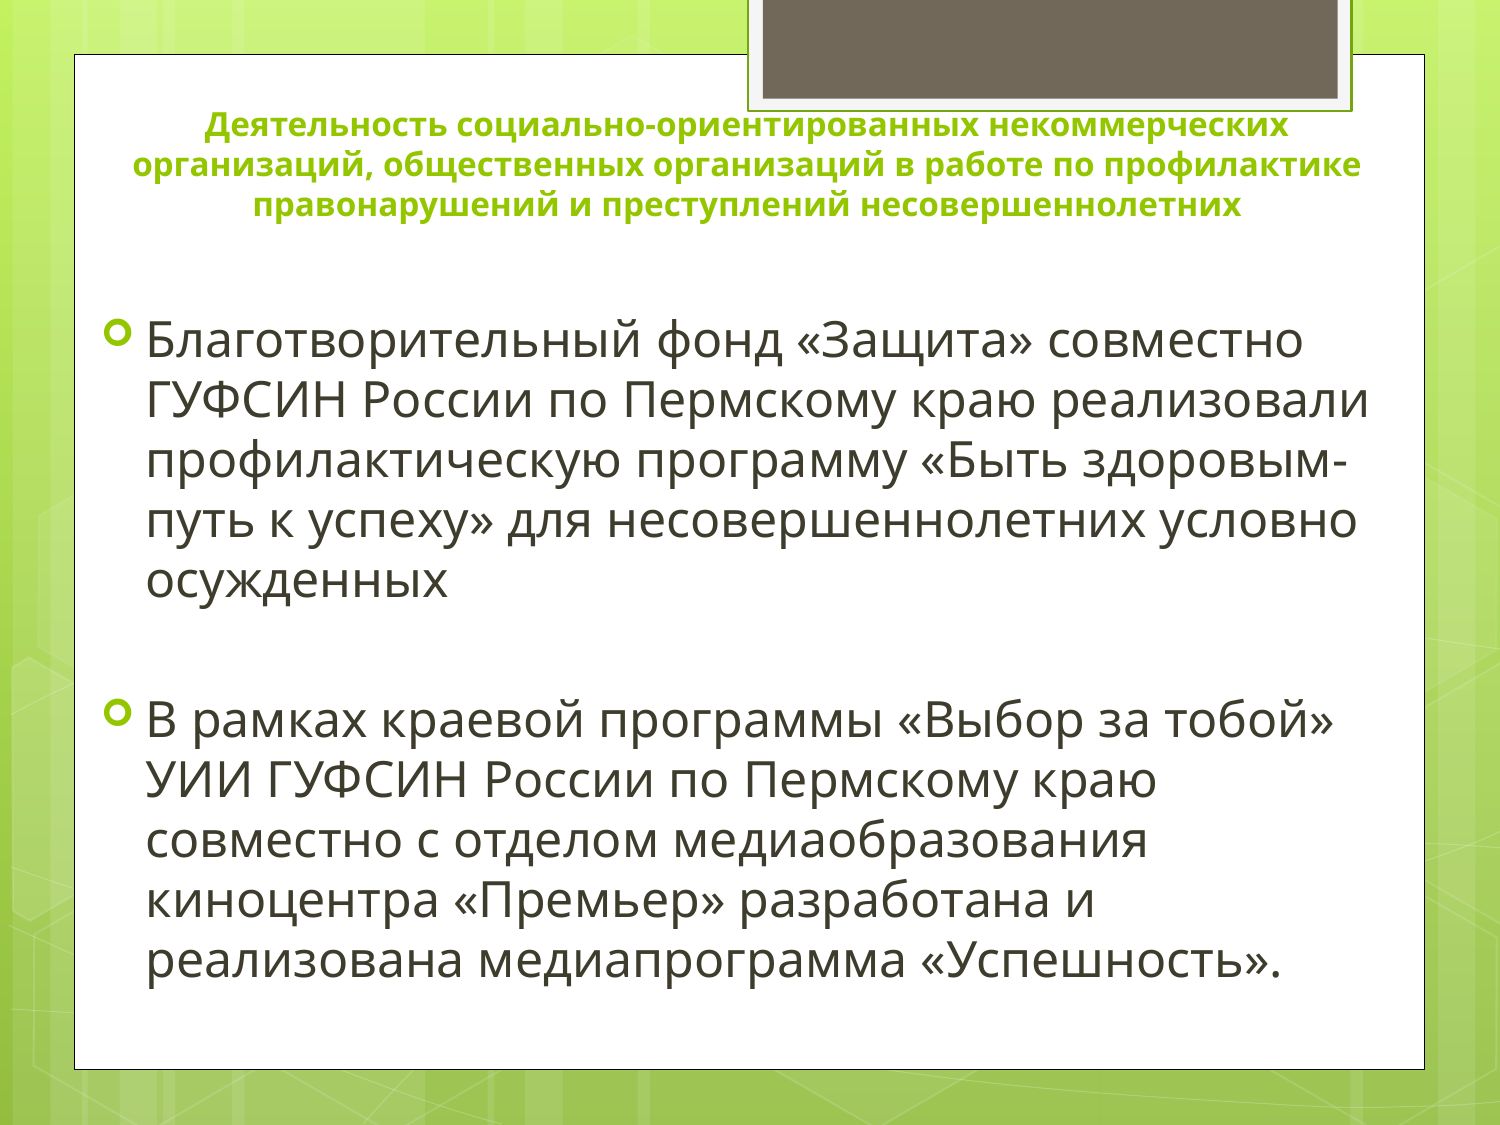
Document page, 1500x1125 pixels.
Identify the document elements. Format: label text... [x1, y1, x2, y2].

list Благотворительный фонд «Защита» совместно ГУФСИН России по Пермскому краю реализовали профилактическую программу «Быть здоровым-путь к успеху» для несовершеннолетних условно осужденных В рамках краевой программы «Выбор за тобой» УИИ ГУФСИН России по Пермскому краю совместно с отделом медиаобразования киноцентра «Премьер» разработана и реализована медиапрограмма «Успешность». [74, 229, 1422, 1071]
text_box Деятельность социально-ориентированных некоммерческих организаций, общественных организаций в работе по профилактике правонарушений и преступлений несовершеннолетних [74, 101, 1421, 231]
